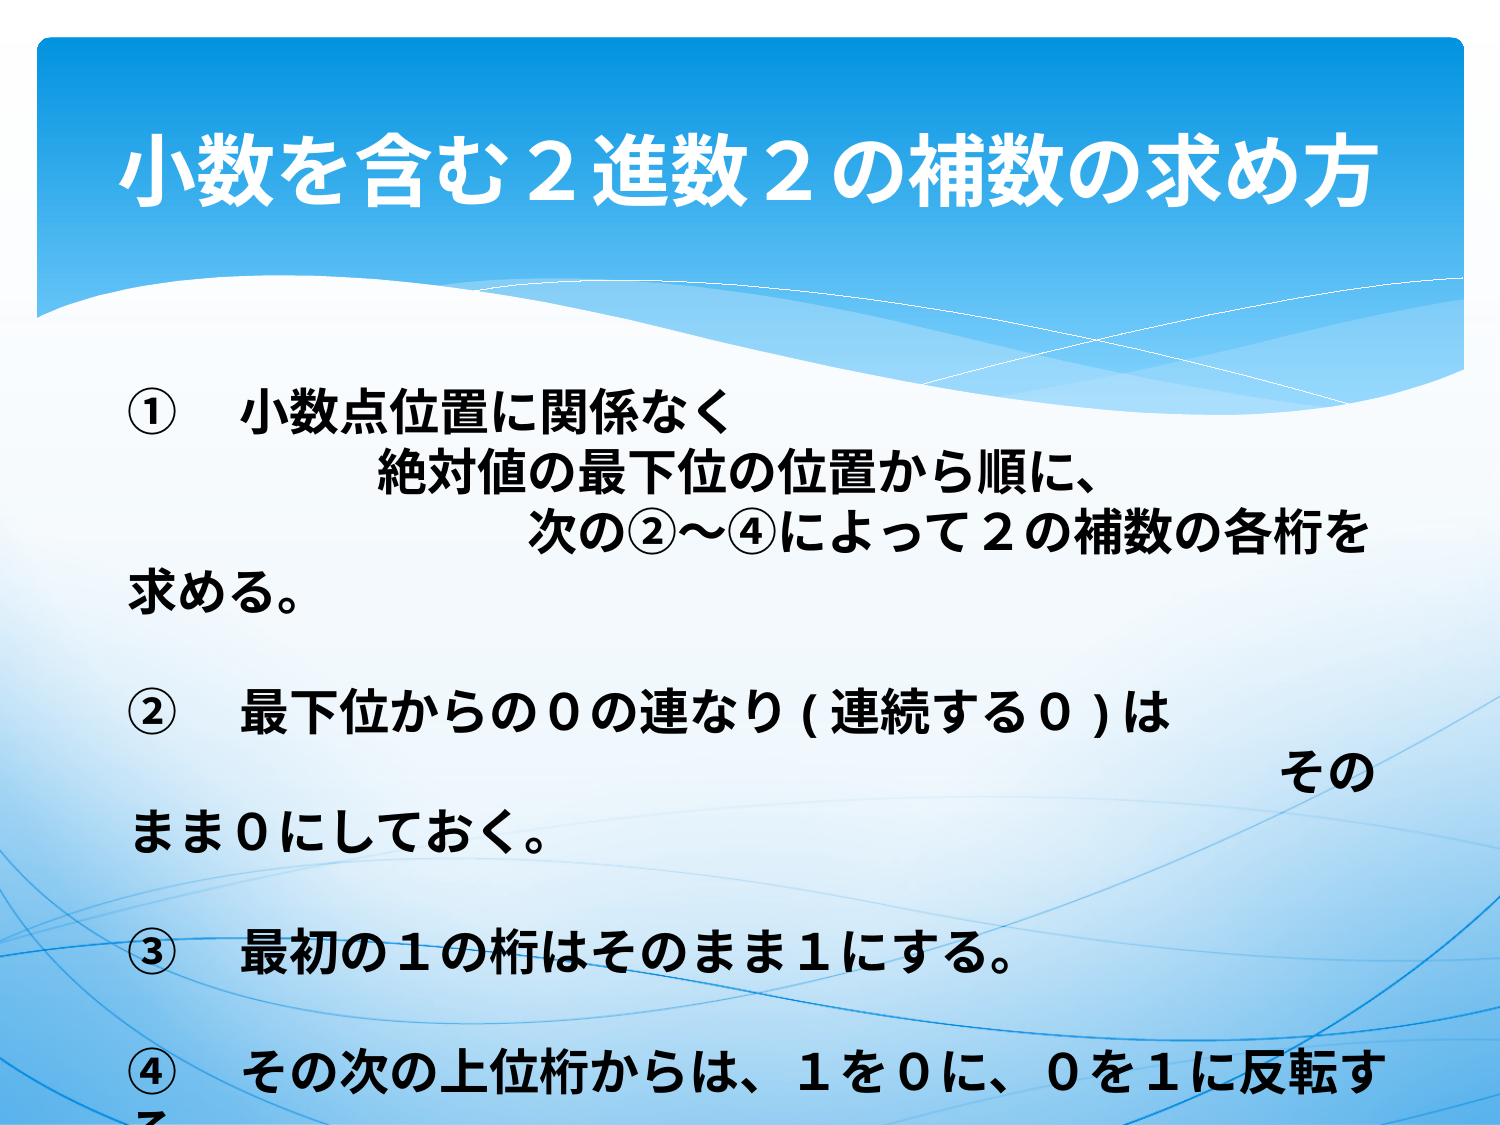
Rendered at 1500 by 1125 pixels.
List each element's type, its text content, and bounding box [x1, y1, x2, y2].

title 小数を含む２進数２の補数の求め方 [75, 101, 1425, 236]
text_box ① 小数点位置に関係なく 絶対値の最下位の位置から順に、 次の②～④によって２の補数の各桁を求める。 ② 最下位からの０の連なり(連続する０)は そのまま０にしておく。 ③ 最初の１の桁はそのまま１にする。 ④ その次の上位桁からは、１を０に、０を１に反転する。 [112, 373, 1425, 1125]
